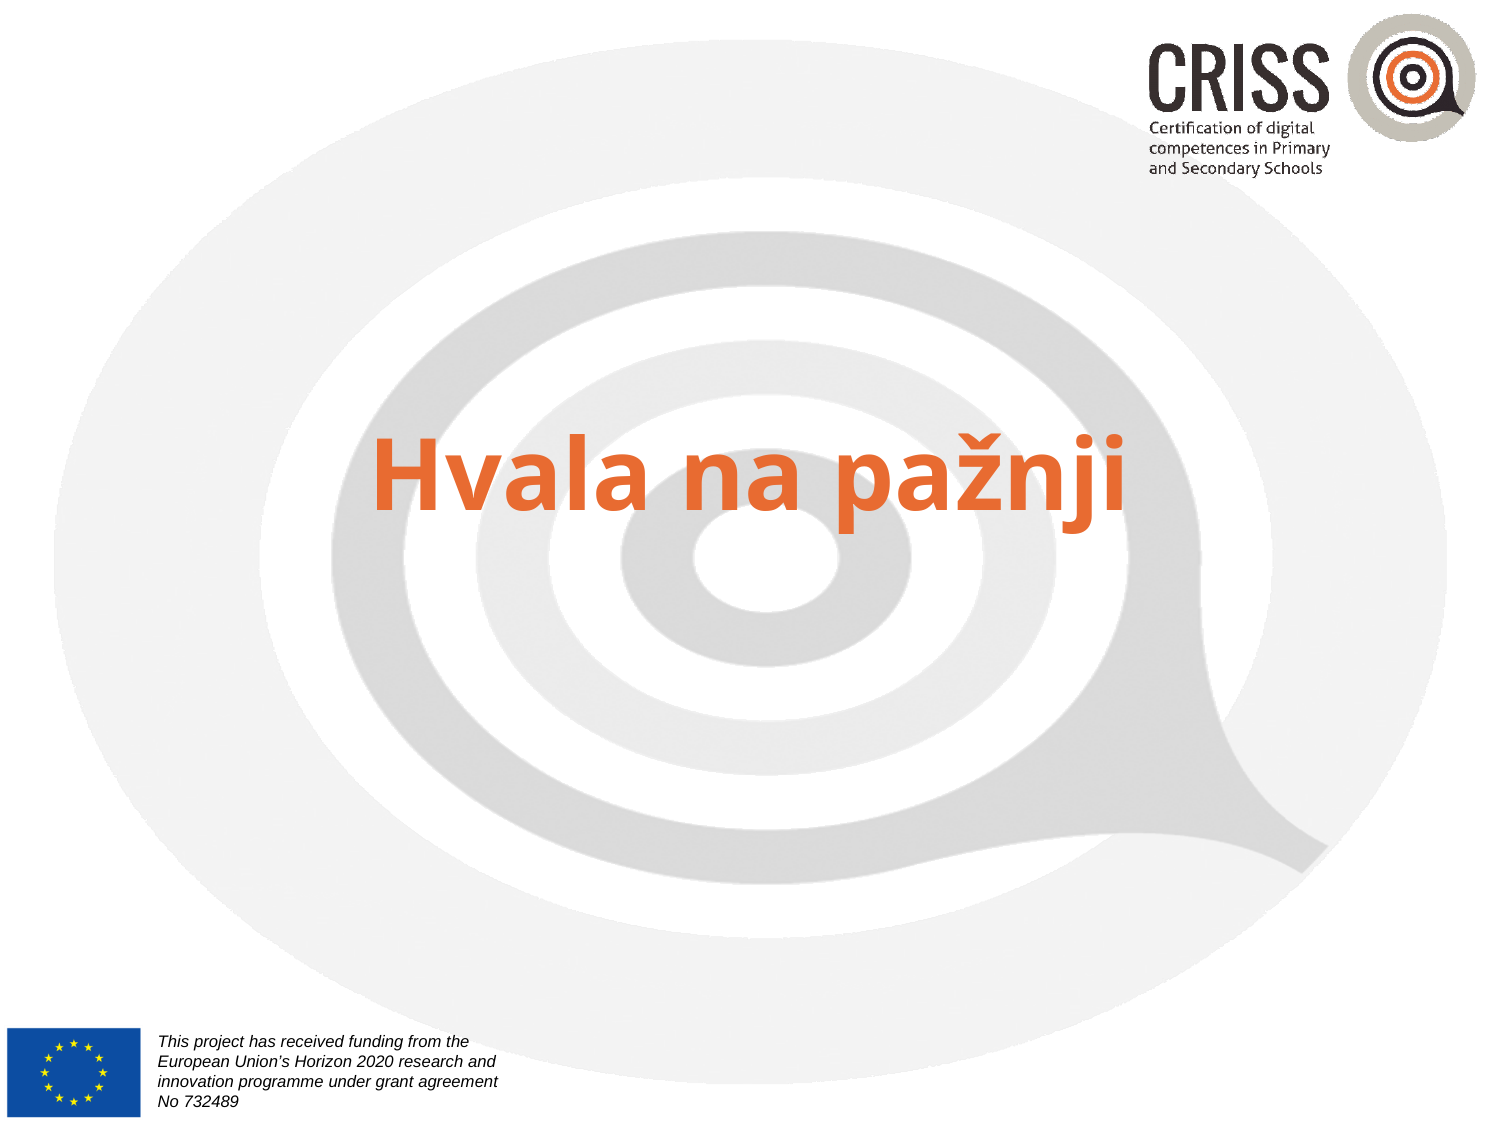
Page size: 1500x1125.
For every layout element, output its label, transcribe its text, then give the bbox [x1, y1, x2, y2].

picture [1124, 0, 1500, 188]
picture [4, 1025, 143, 1120]
title Hvala na pažnji [112, 349, 1388, 591]
